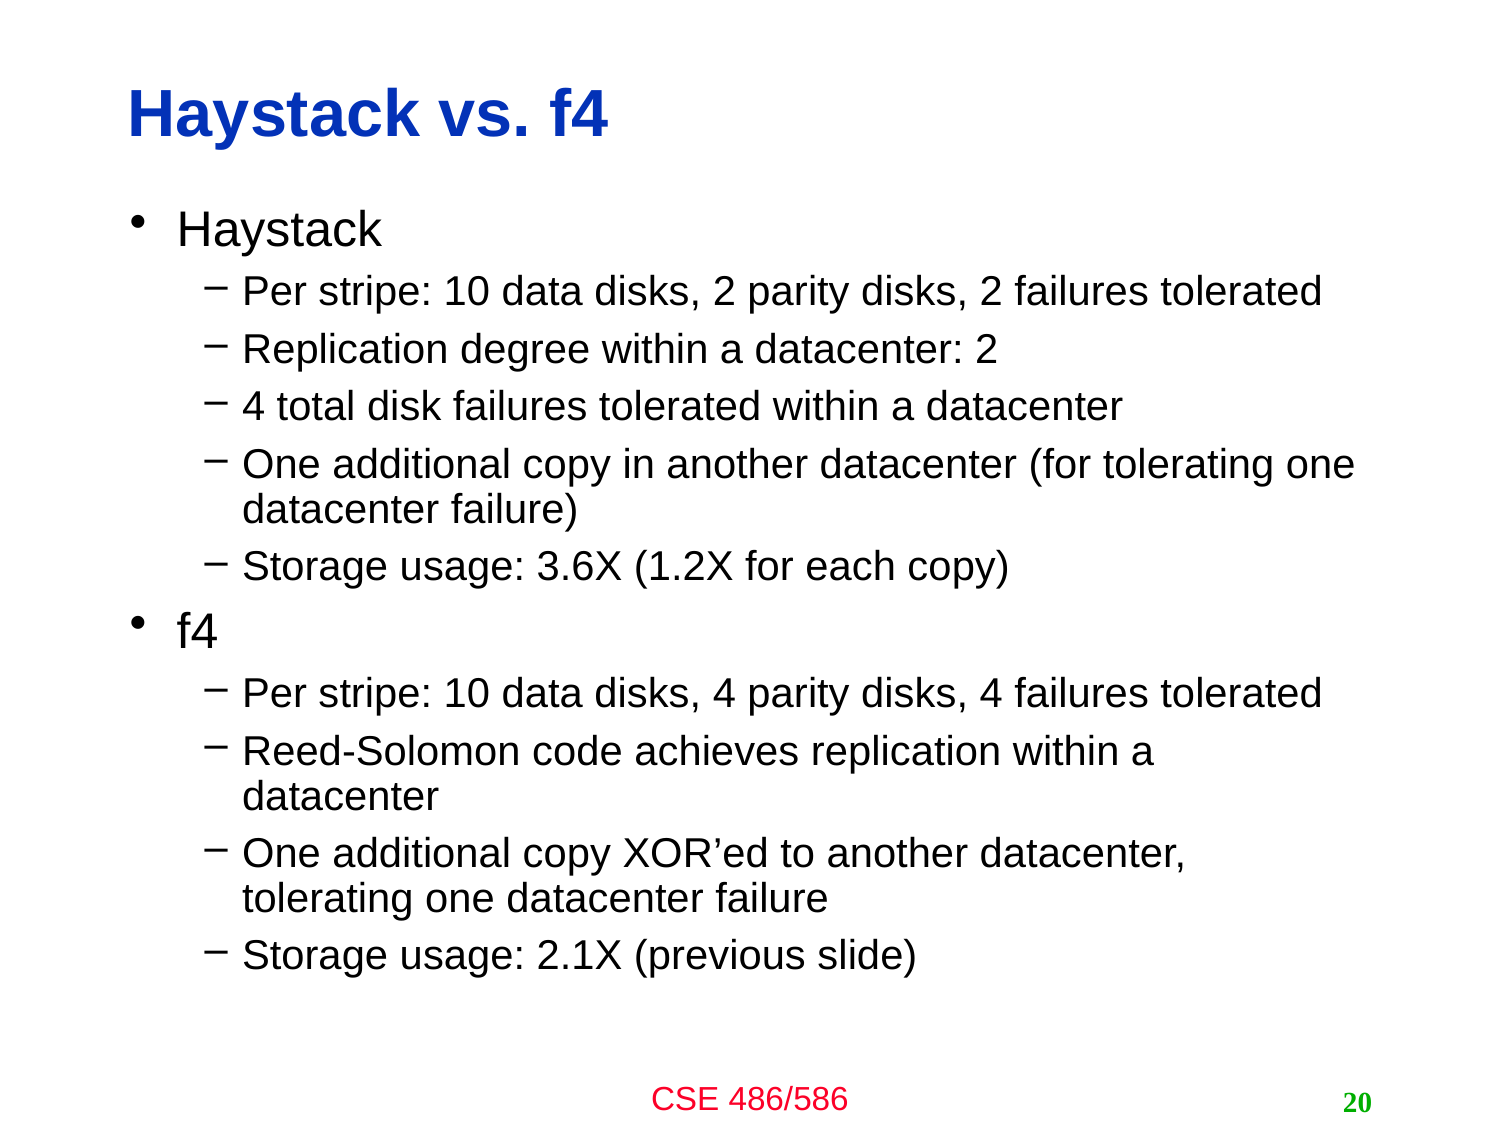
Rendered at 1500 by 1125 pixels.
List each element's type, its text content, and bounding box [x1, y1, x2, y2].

title Haystack vs. f4 [112, 53, 1310, 176]
slide_number 20 [1074, 1076, 1388, 1125]
list Haystack Per stripe: 10 data disks, 2 parity disks, 2 failures tolerated Replication degree within a datacenter: 2 4 total disk failures tolerated within a datacenter One additional copy in another datacenter (for tolerating one datacenter failure) Storage usage: 3.6X (1.2X for each copy) f4 Per stripe: 10 data disks, 4 parity disks, 4 failures tolerated Reed-Solomon code achieves replication within a datacenter One additional copy XOR’ed to another datacenter, tolerating one datacenter failure Storage usage: 2.1X (previous slide) [114, 195, 1376, 1005]
